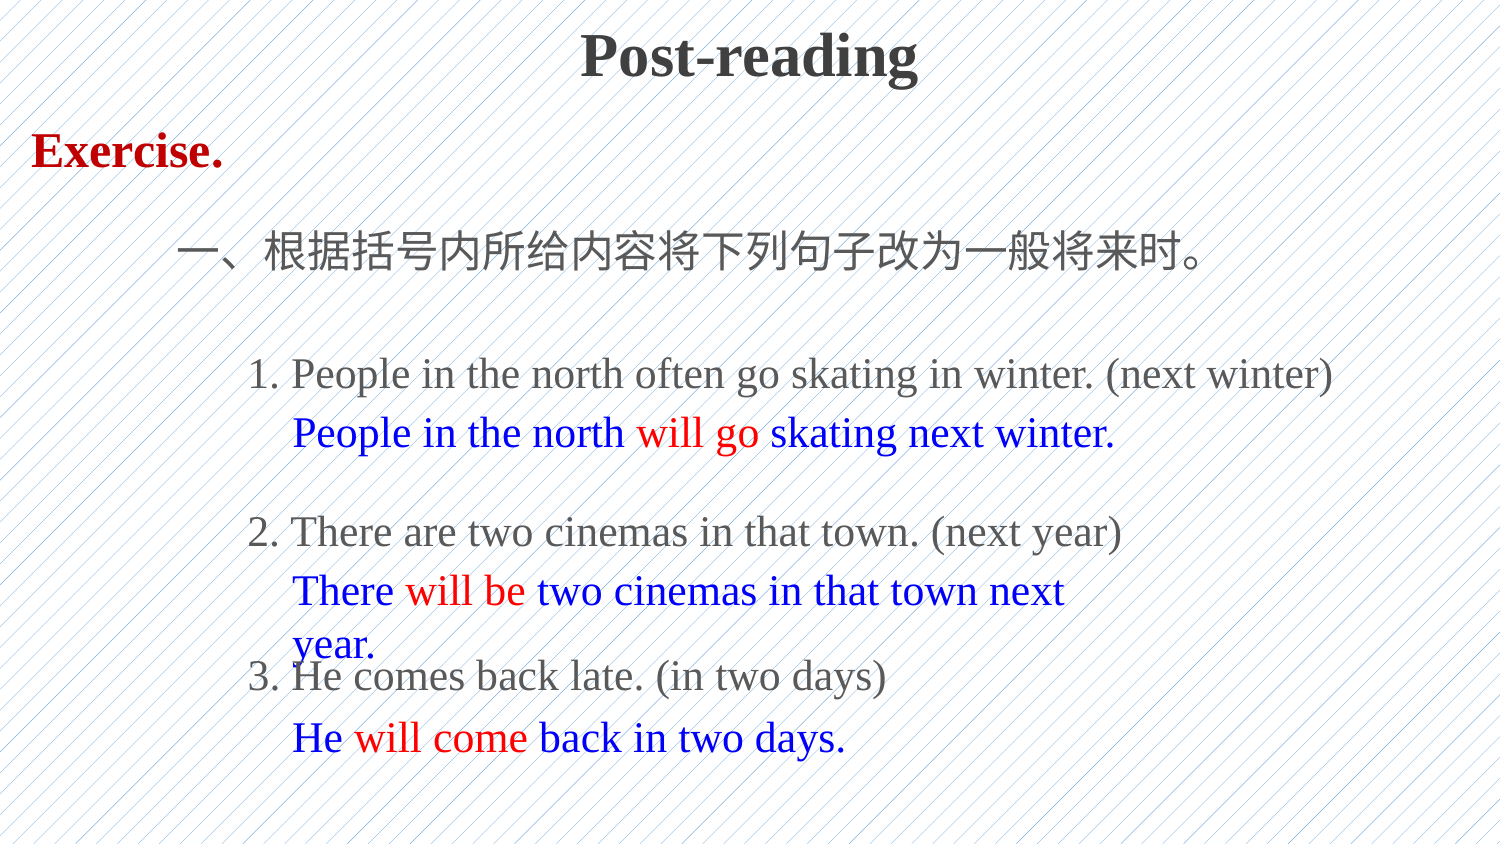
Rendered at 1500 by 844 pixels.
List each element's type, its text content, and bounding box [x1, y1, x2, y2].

text_box Post-reading [0, 8, 1500, 95]
text_box He will come back in two days. [280, 703, 1336, 767]
text_box 3. He comes back late. (in two days) [236, 640, 928, 705]
text_box People in the north will go skating next winter. [280, 397, 1324, 462]
text_box There will be two cinemas in that town next year. [280, 556, 1167, 673]
text_box 一、根据括号内所给内容将下列句子改为一般将来时。 [165, 217, 1238, 282]
text_box 1. People in the north often go skating in winter. (next winter) 2. There are two cinemas in that town. (next year) [236, 339, 1353, 561]
text_box Exercise. [20, 111, 378, 183]
